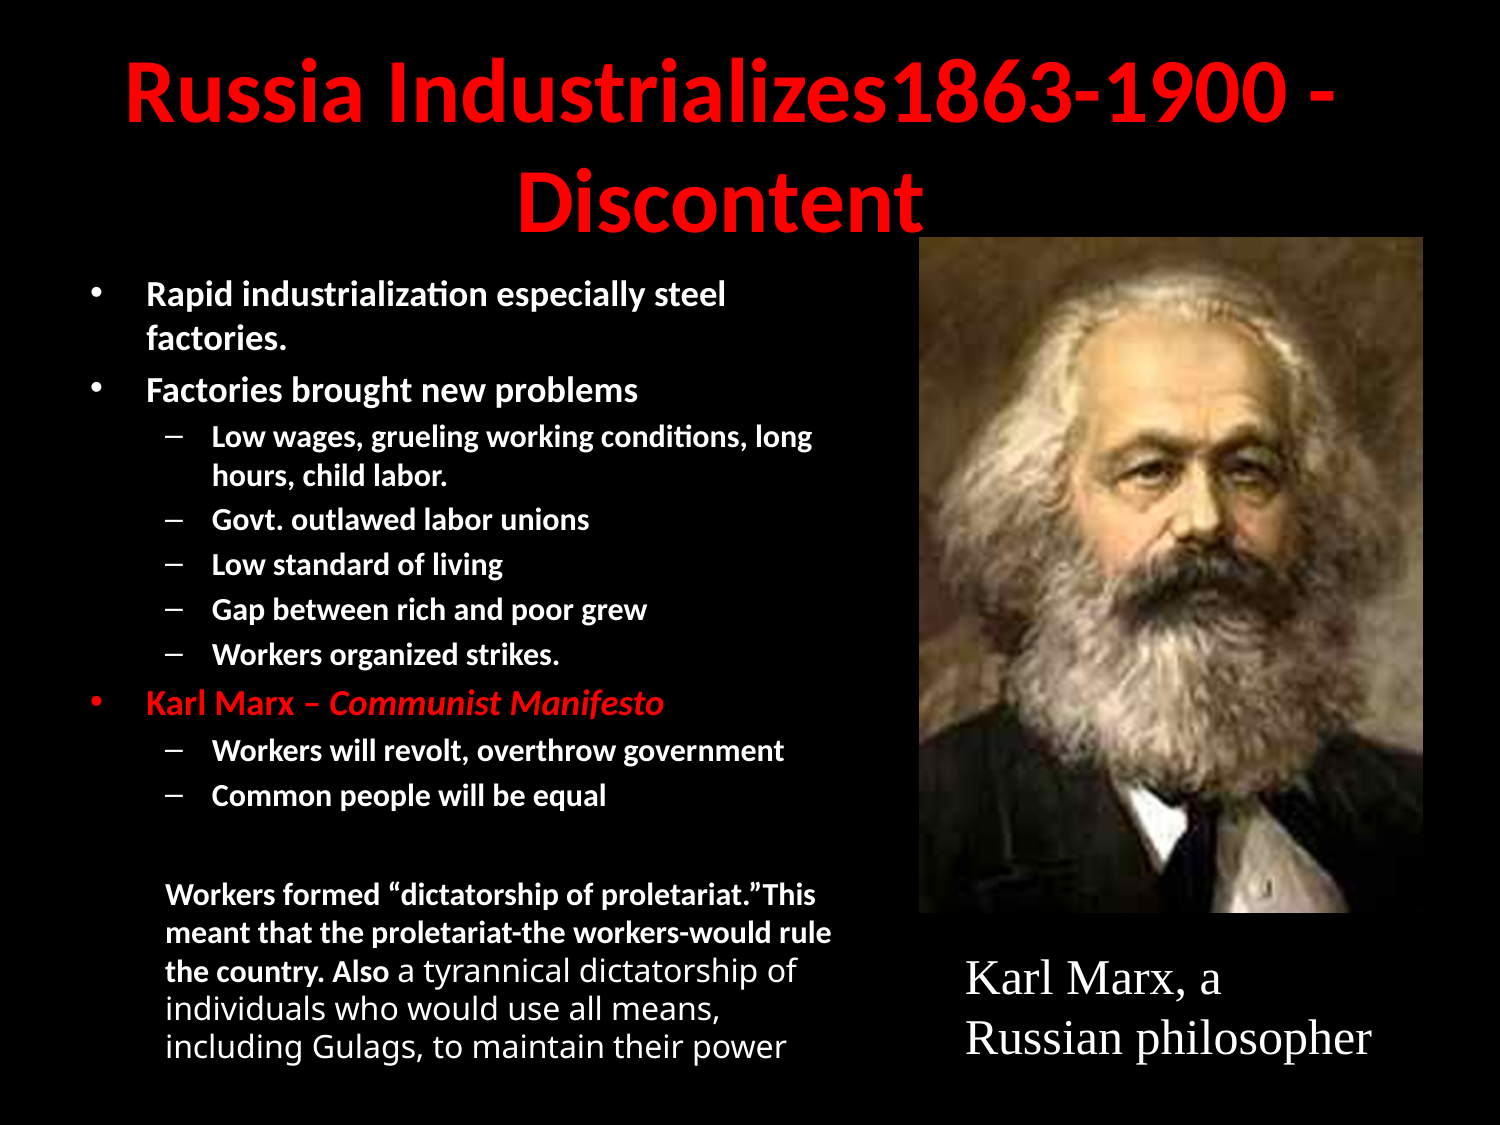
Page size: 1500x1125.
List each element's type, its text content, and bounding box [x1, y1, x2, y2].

picture [919, 237, 1424, 913]
title Russia Industrializes1863-1900 -Discontent [75, 45, 1388, 238]
text_box Karl Marx, a Russian philosopher [949, 937, 1388, 1073]
list Rapid industrialization especially steel factories. Factories brought new problems Low wages, grueling working conditions, long hours, child labor. Govt. outlawed labor unions Low standard of living Gap between rich and poor grew Workers organized strikes. Karl Marx – Communist Manifesto Workers will revolt, overthrow government Common people will be equal Workers formed “dictatorship of proletariat.”This meant that the proletariat-the workers-would rule the country. Also a tyrannical dictatorship of individuals who would use all means, including Gulags, to maintain their power [75, 262, 850, 1100]
